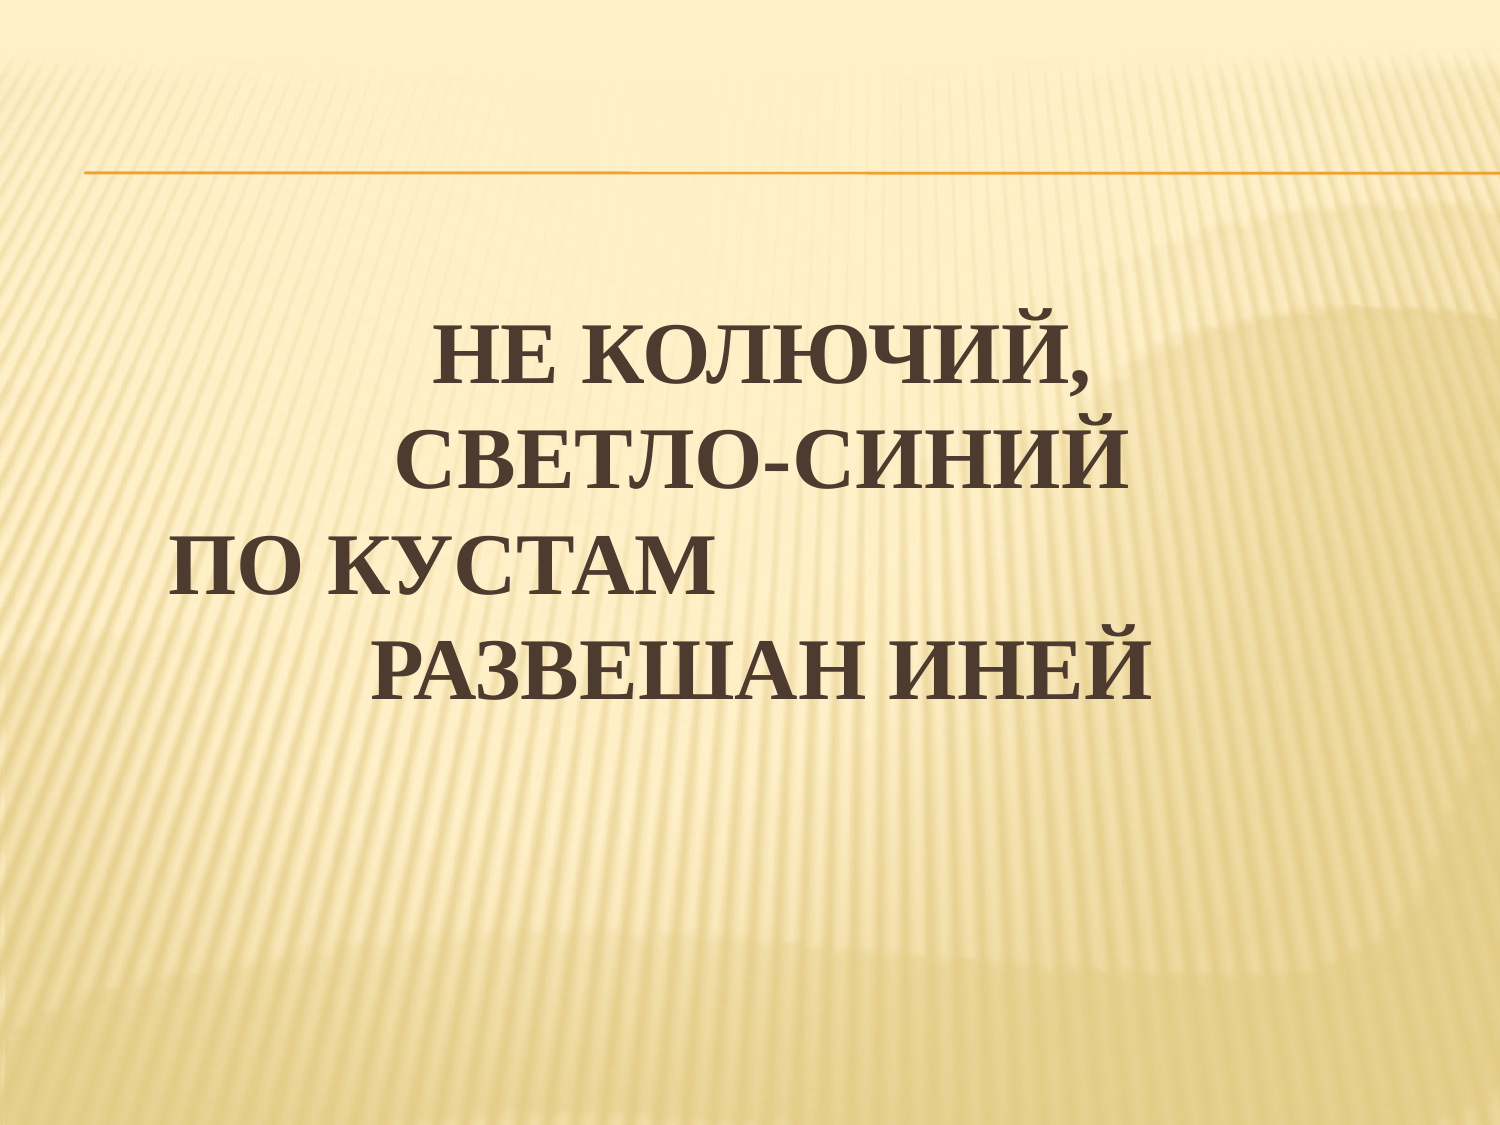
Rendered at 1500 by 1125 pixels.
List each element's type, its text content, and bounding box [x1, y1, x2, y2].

title Не колючий, Светло-синий По кустам развешан иней [49, 75, 1475, 832]
